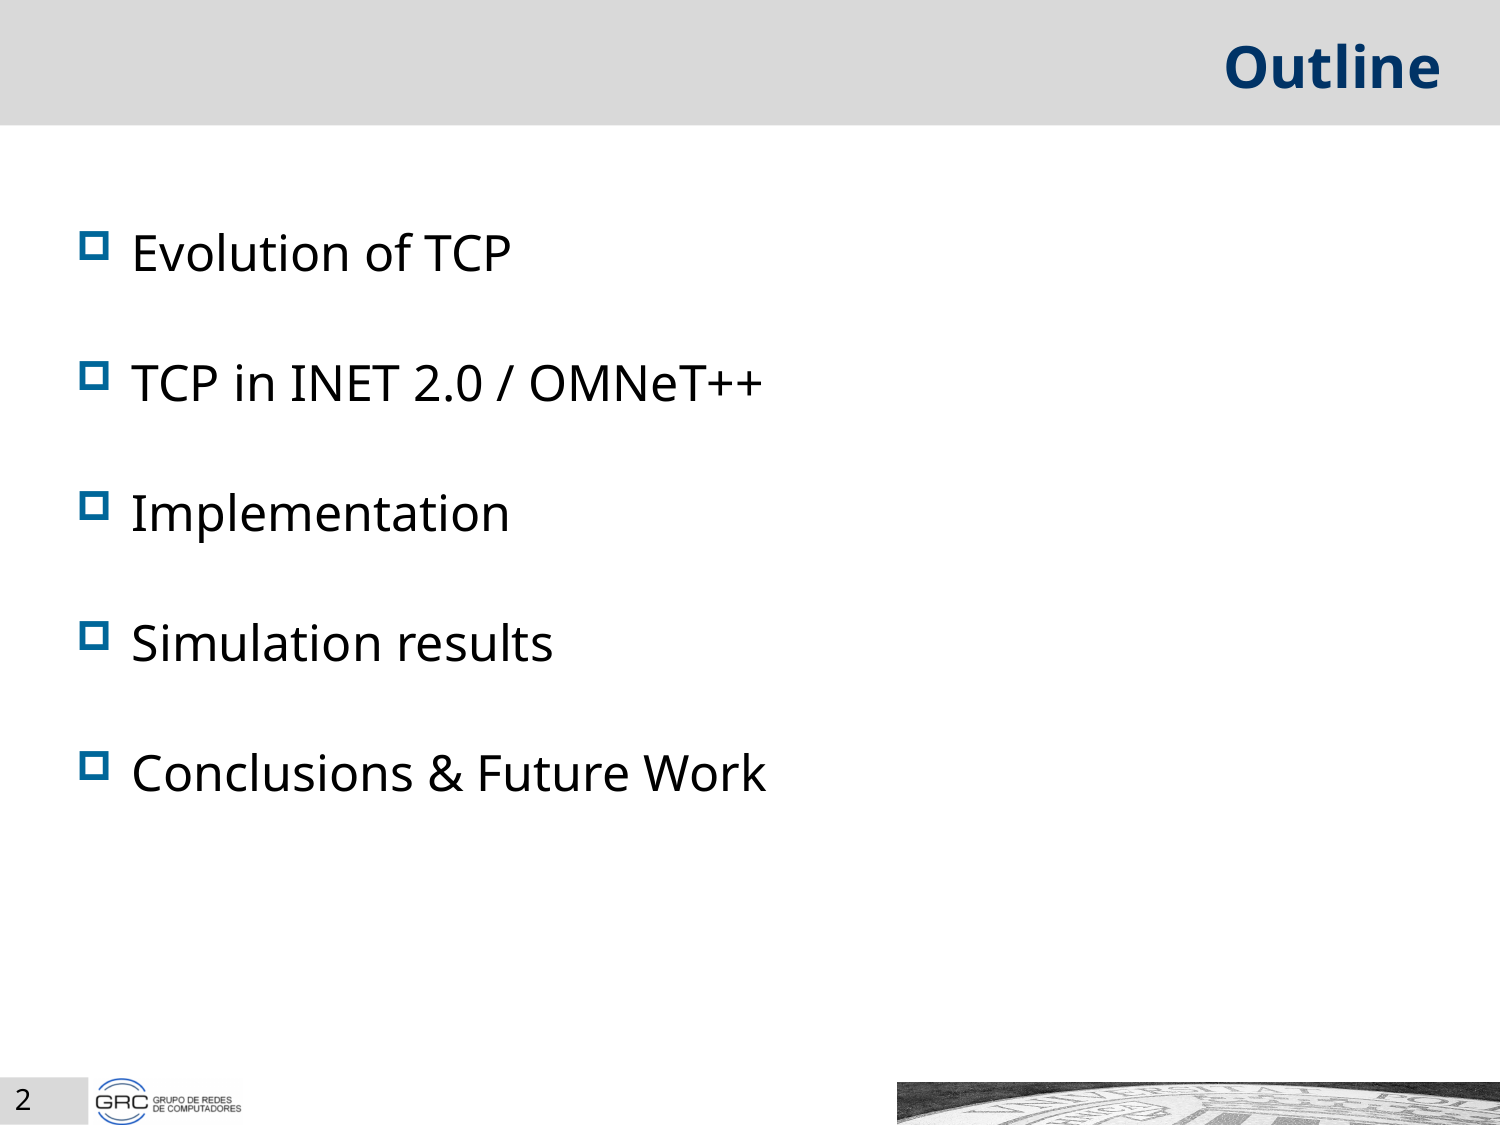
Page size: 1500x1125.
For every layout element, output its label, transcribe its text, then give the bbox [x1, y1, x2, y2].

slide_number 2 [0, 1077, 89, 1125]
picture [897, 1082, 1500, 1125]
picture [94, 1079, 243, 1125]
text_box Evolution of TCP TCP in INET 2.0 / OMNeT++ Implementation Simulation results Conclusions & Future Work [61, 153, 1447, 1078]
title Outline [64, 0, 1457, 130]
